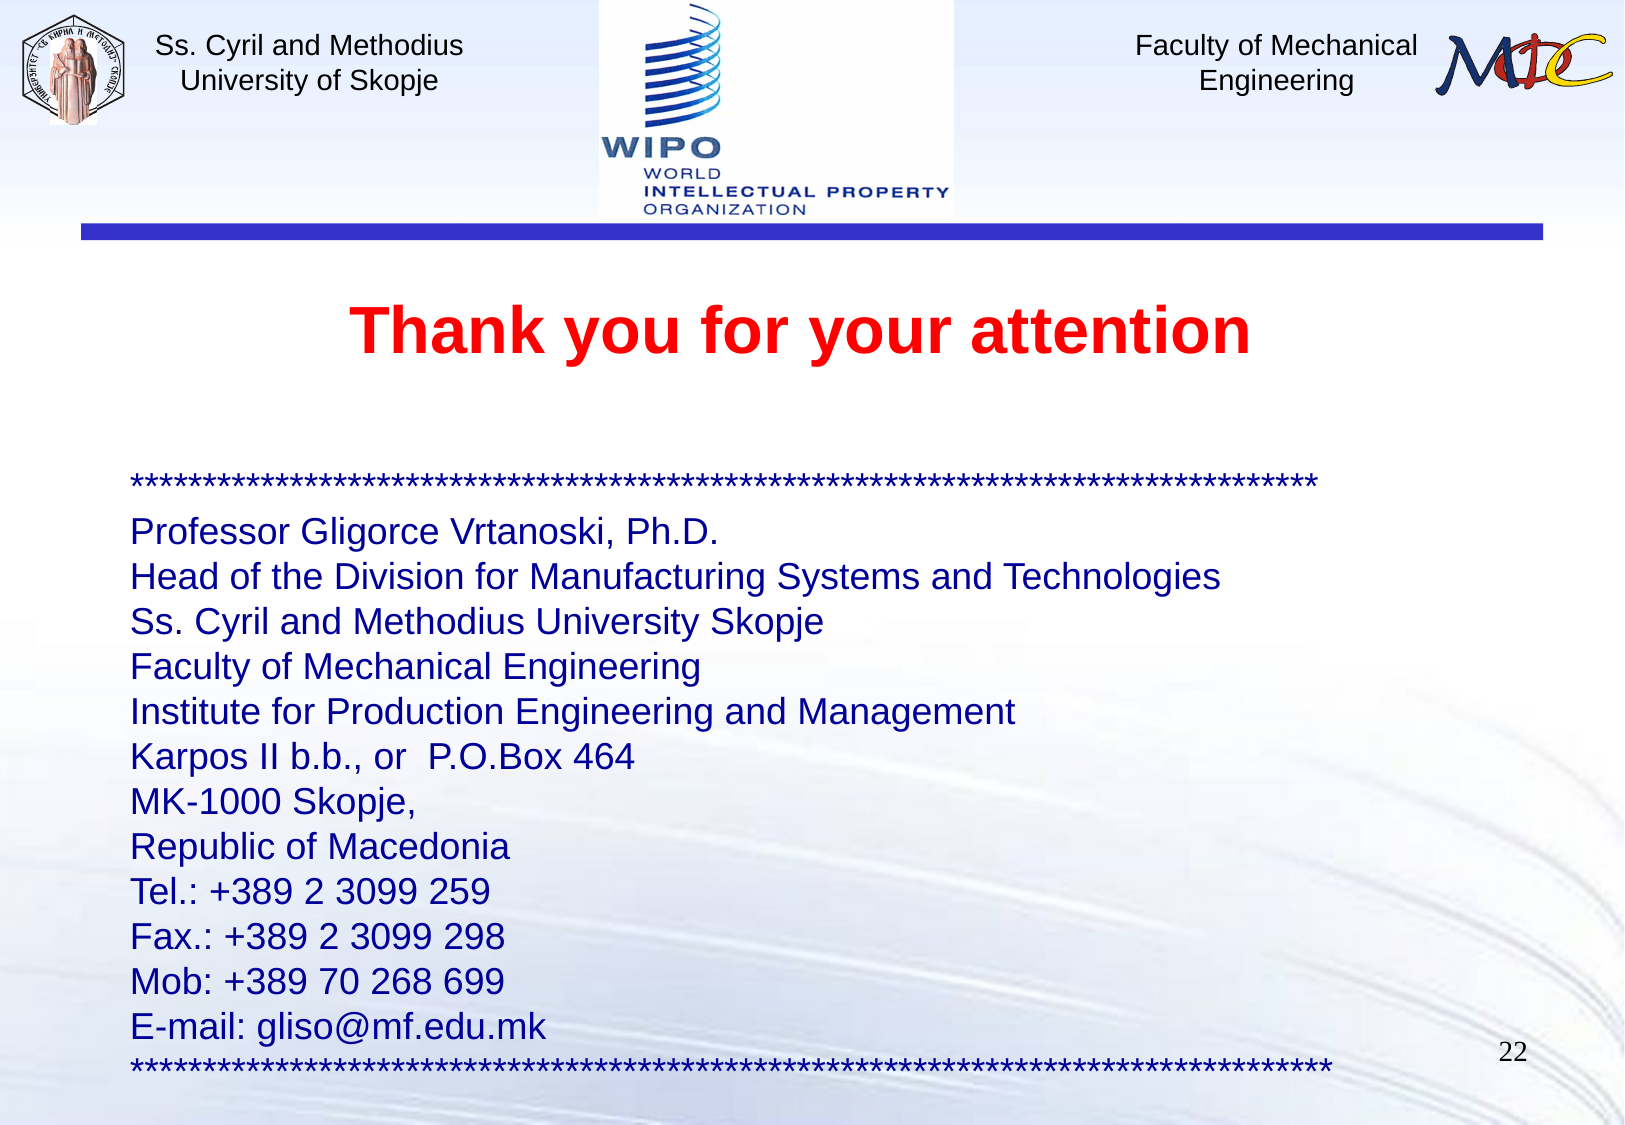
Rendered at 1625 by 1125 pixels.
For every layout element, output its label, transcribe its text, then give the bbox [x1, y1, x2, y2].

text_box Thank you for your attention [70, 233, 1533, 421]
picture [0, 0, 1625, 1125]
text_box ********************************************************************************** Professor Gligorce Vrtanoski, Ph.D. Head of the Division for Manufacturing Systems and Technologies Ss. Cyril and Methodius University Skopje Faculty of Mechanical Engineering Institute for Production Engineering and Management Karpos II b.b., or P.O.Box 464 MK-1000 Skopje, Republic of Macedonia Tel.: +389 2 3099 259 Fax.: +389 2 3099 298 Mob: +389 70 268 699 E-mail: gliso@mf.edu.mk *********************************************************************************** [115, 454, 1498, 1100]
